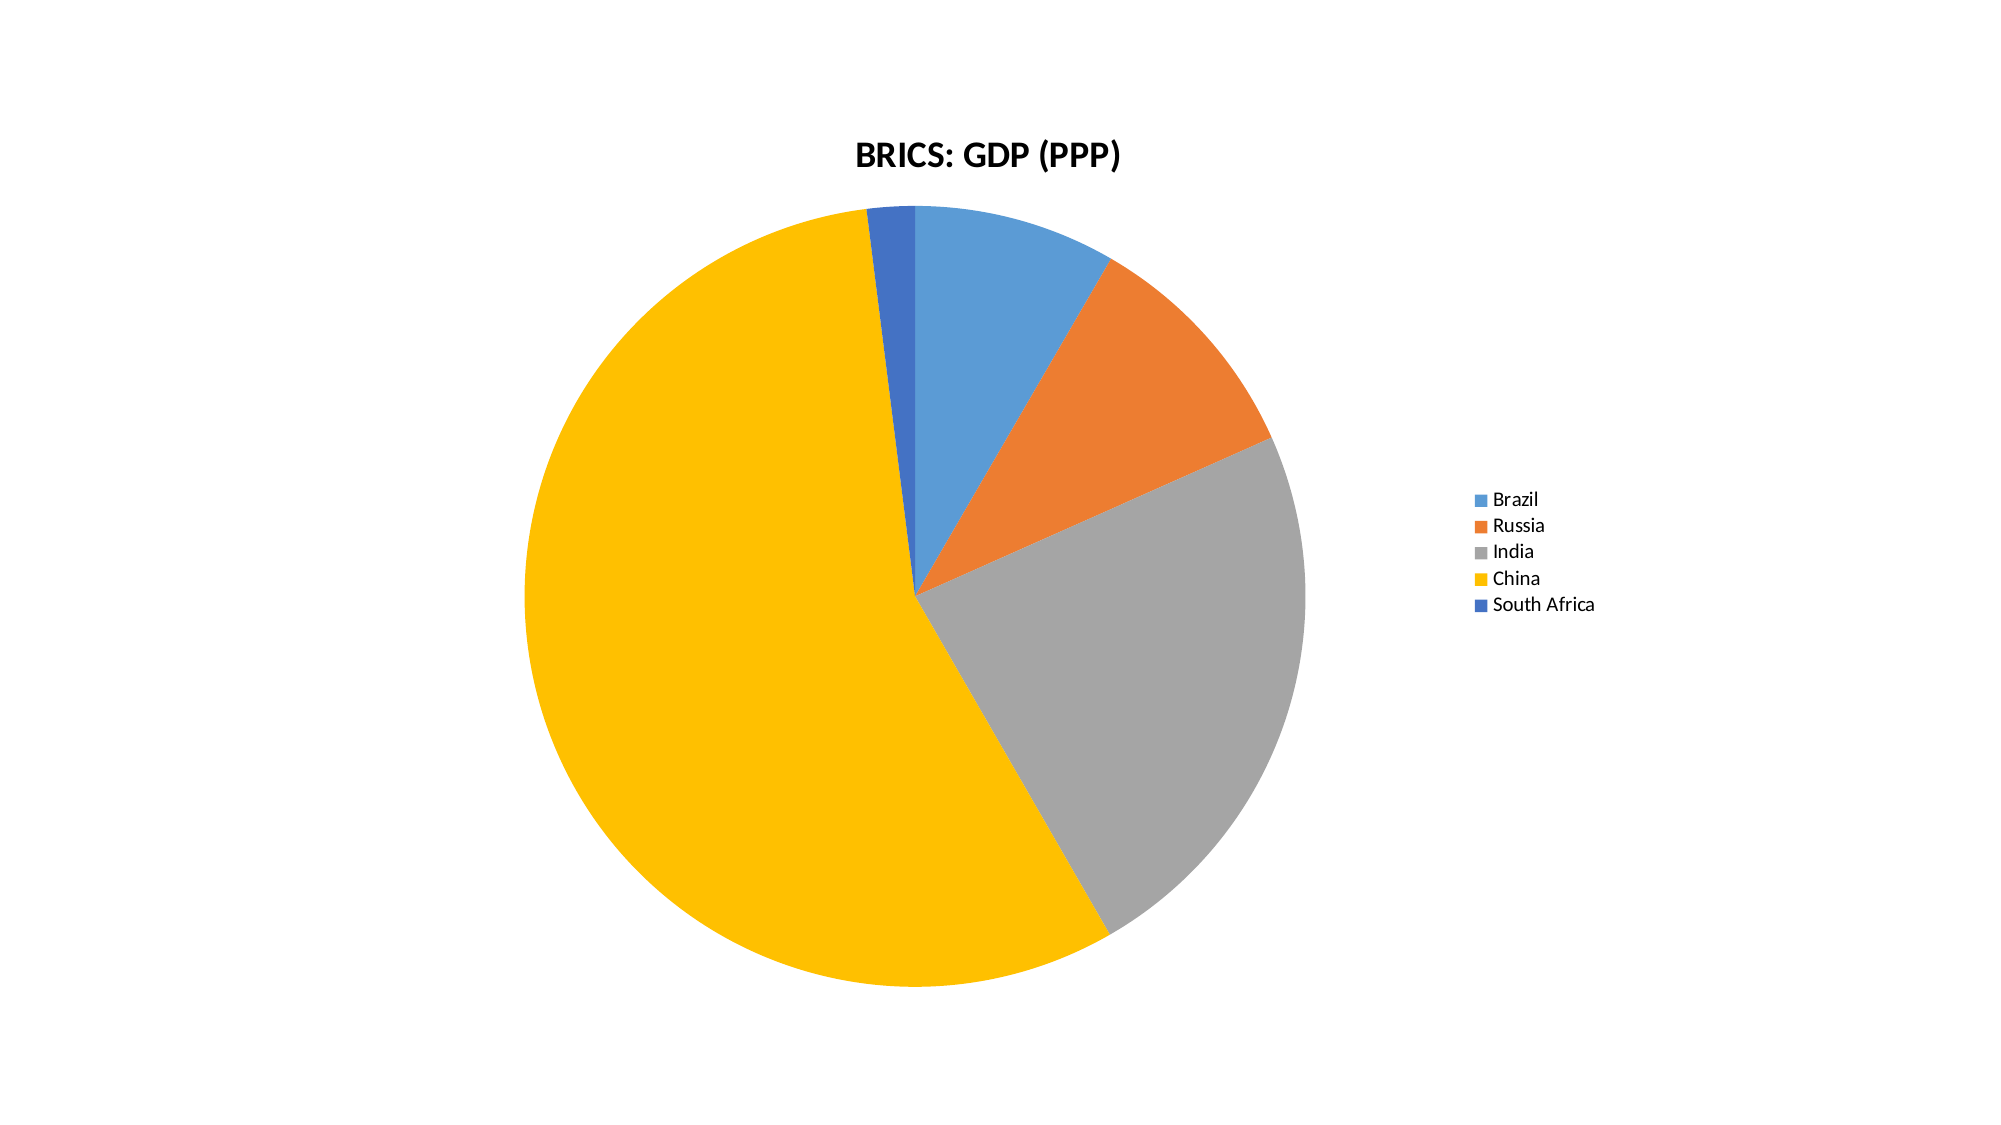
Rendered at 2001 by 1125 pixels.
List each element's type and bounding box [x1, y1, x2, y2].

chart [362, 101, 1615, 1005]
